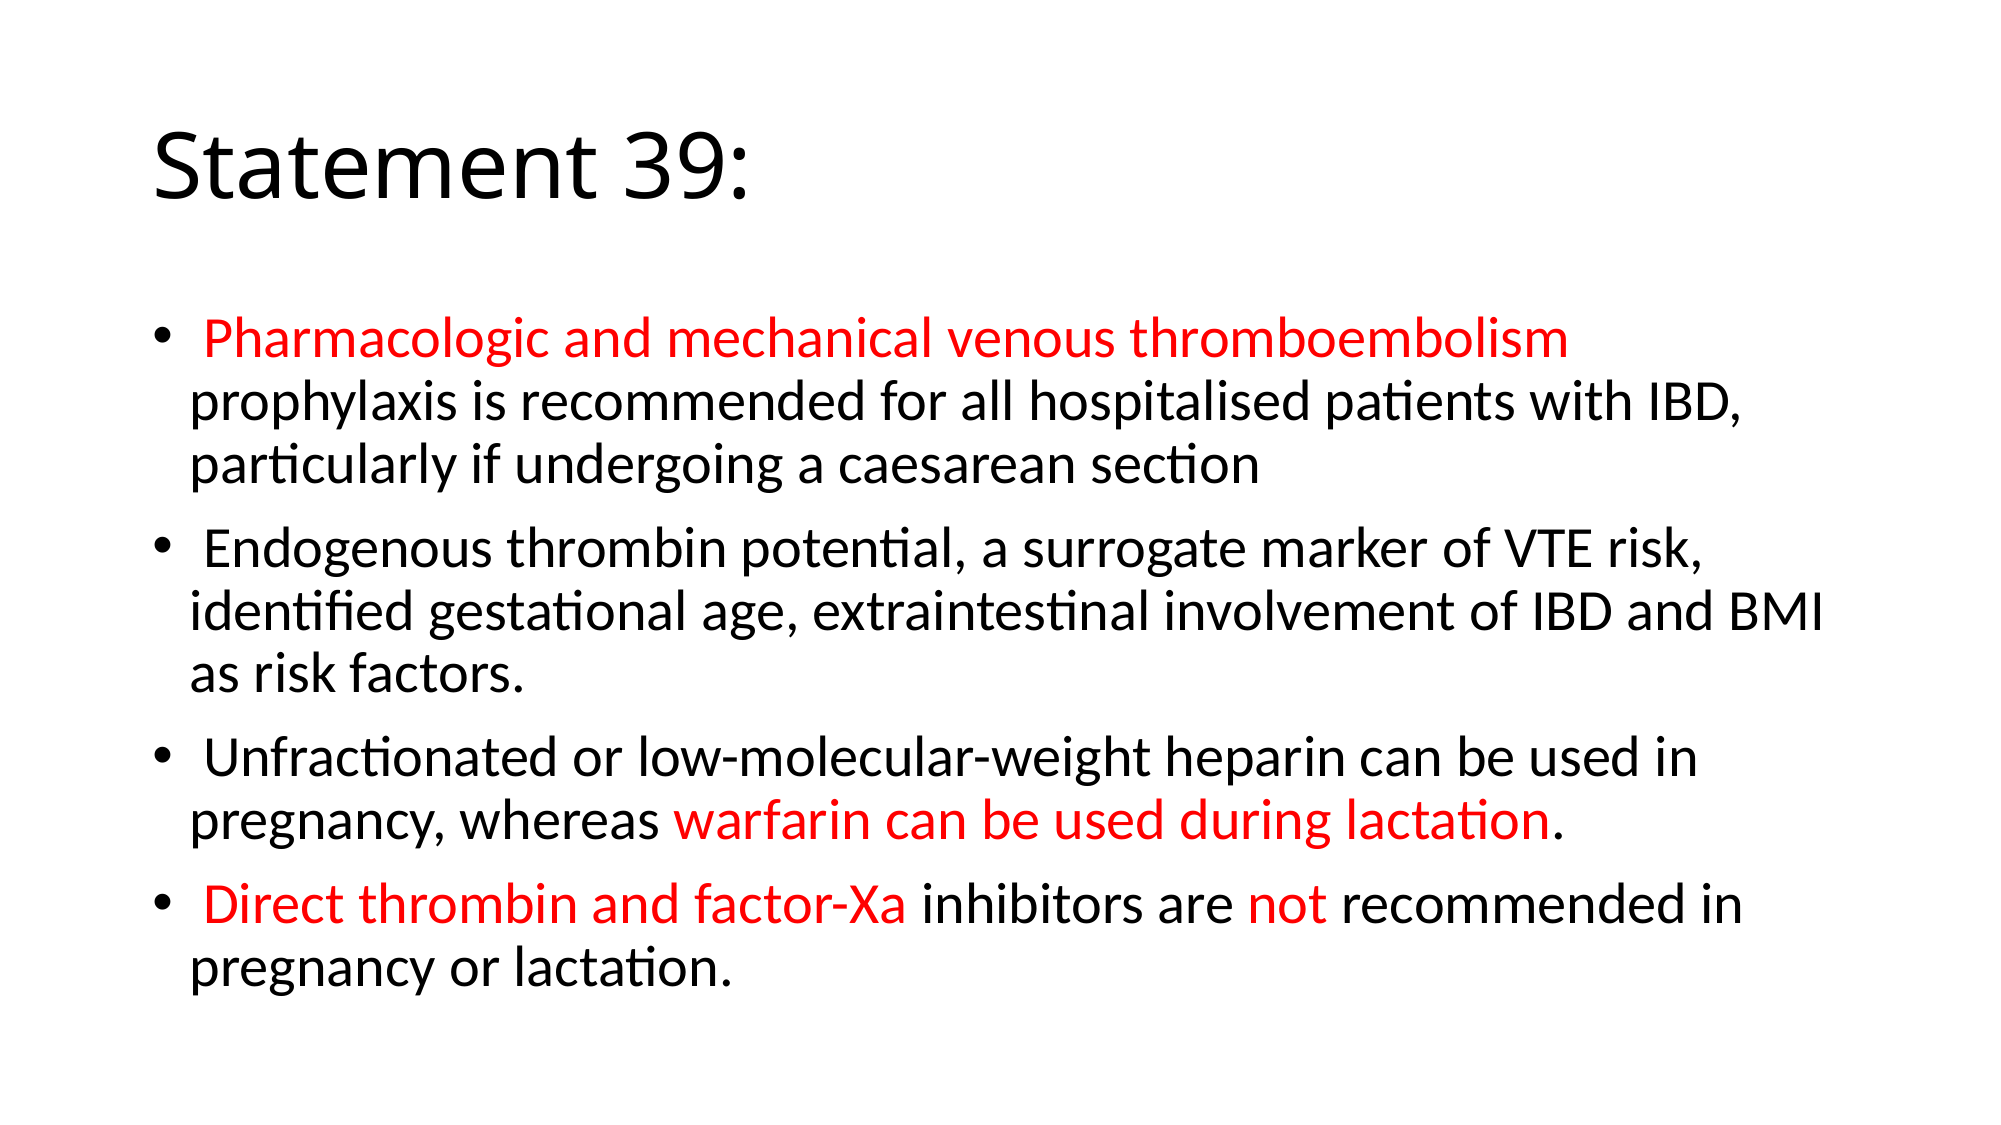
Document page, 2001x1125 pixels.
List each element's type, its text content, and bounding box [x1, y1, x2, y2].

list Pharmacologic and mechanical venous thromboembolism prophylaxis is recommended for all hospitalised patients with IBD, particularly if undergoing a caesarean section Endogenous thrombin potential, a surrogate marker of VTE risk, identified gestational age, extraintestinal involvement of IBD and BMI as risk factors. Unfractionated or low-molecular-weight heparin can be used in pregnancy, whereas warfarin can be used during lactation. Direct thrombin and factor-Xa inhibitors are not recommended in pregnancy or lactation. [137, 299, 1863, 1014]
title Statement 39: [137, 59, 1863, 278]
